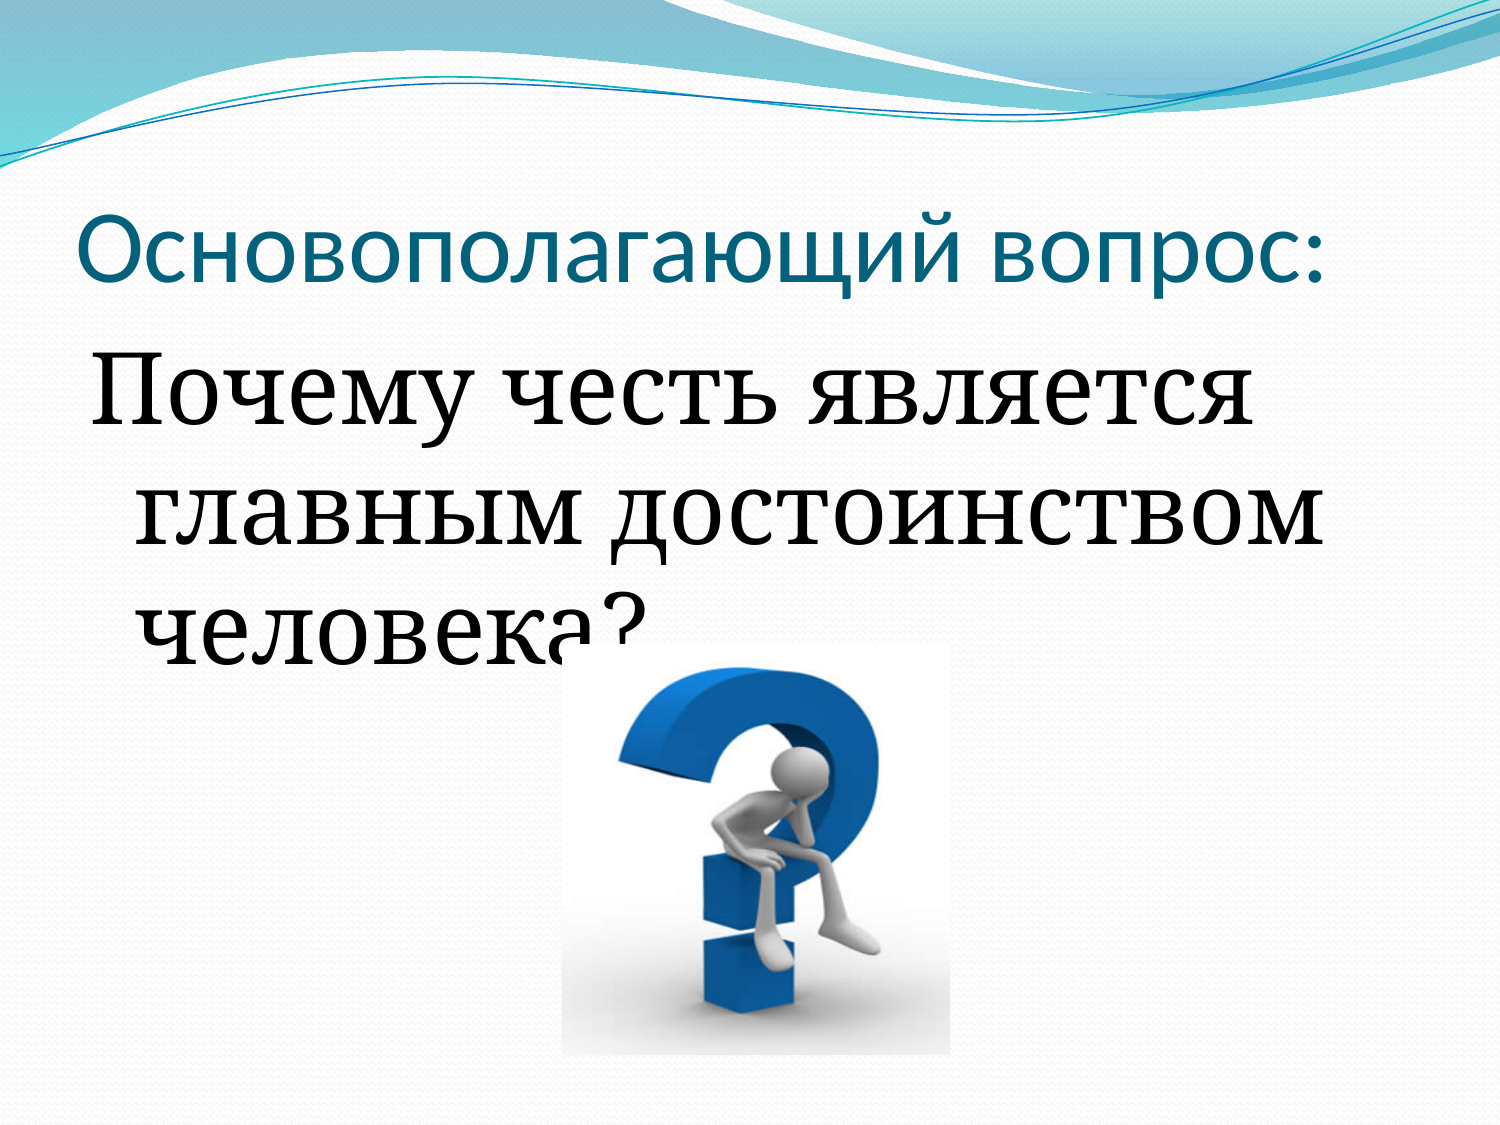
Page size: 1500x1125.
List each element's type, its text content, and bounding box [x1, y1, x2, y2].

picture [562, 644, 950, 1055]
title Основополагающий вопрос: [75, 115, 1425, 303]
list Почему честь является главным достоинством человека? [75, 317, 1425, 1038]
